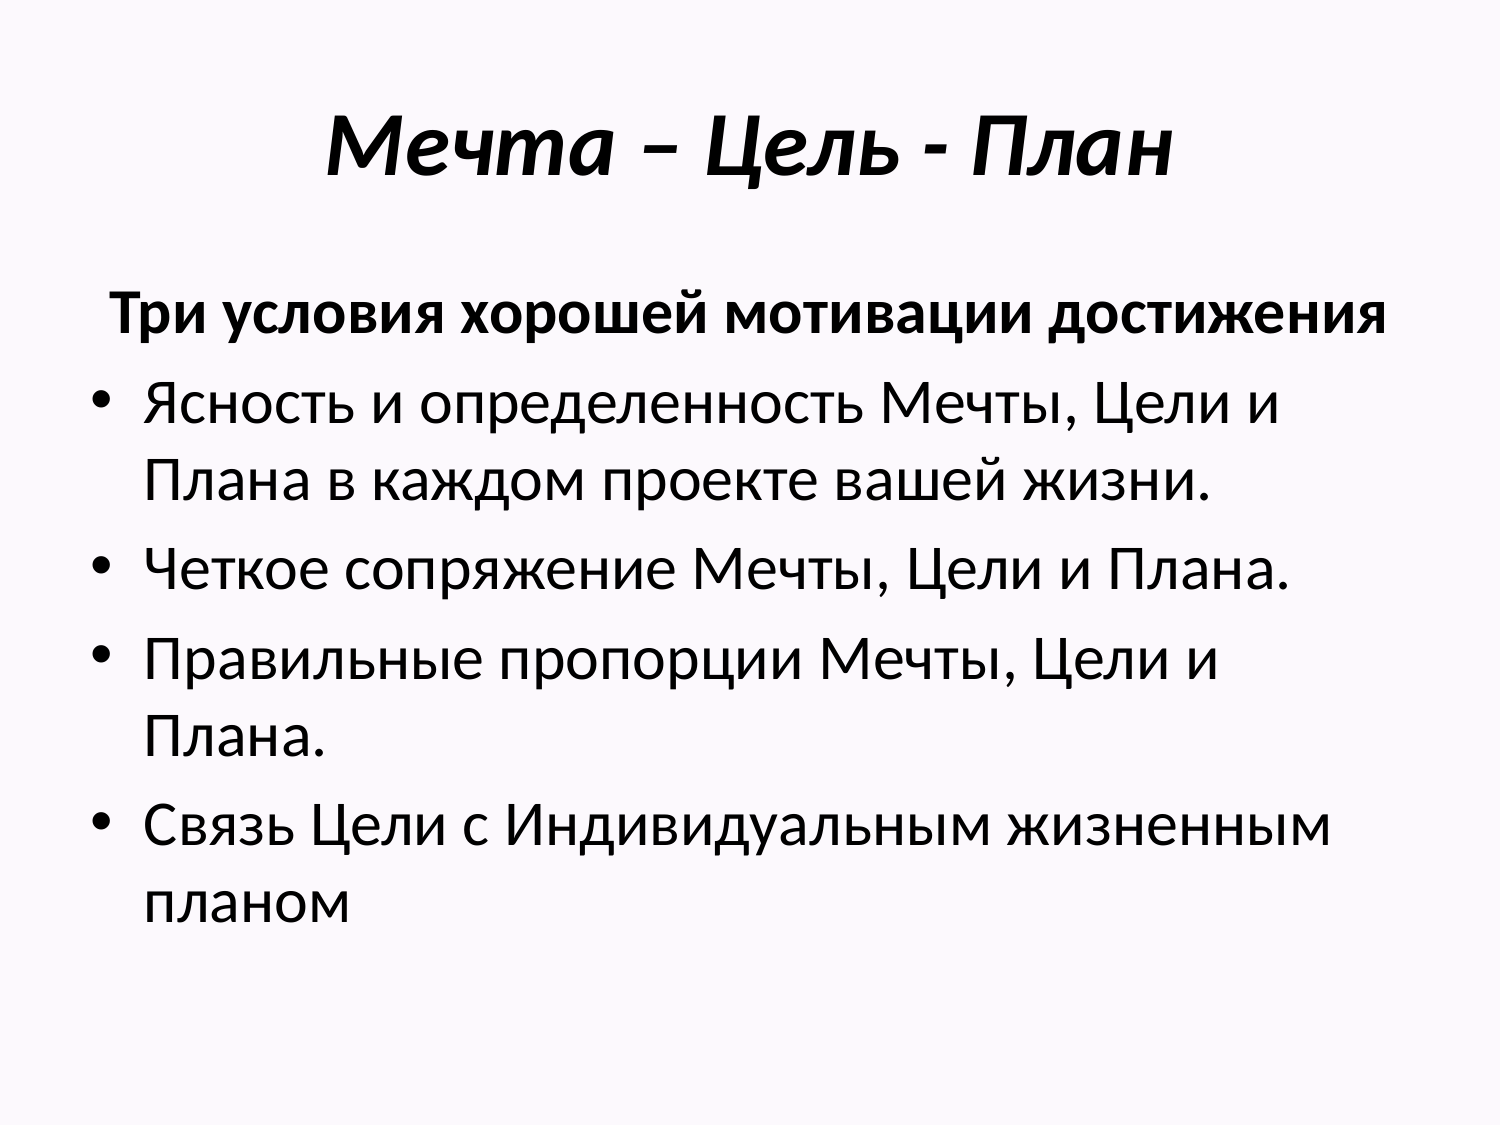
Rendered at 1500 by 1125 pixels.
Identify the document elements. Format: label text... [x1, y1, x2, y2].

title Мечта – Цель - План [75, 45, 1425, 233]
list Три условия хорошей мотивации достижения Ясность и определенность Мечты, Цели и Плана в каждом проекте вашей жизни. Четкое сопряжение Мечты, Цели и Плана. Правильные пропорции Мечты, Цели и Плана. Связь Цели с Индивидуальным жизненным планом [75, 262, 1425, 1005]
